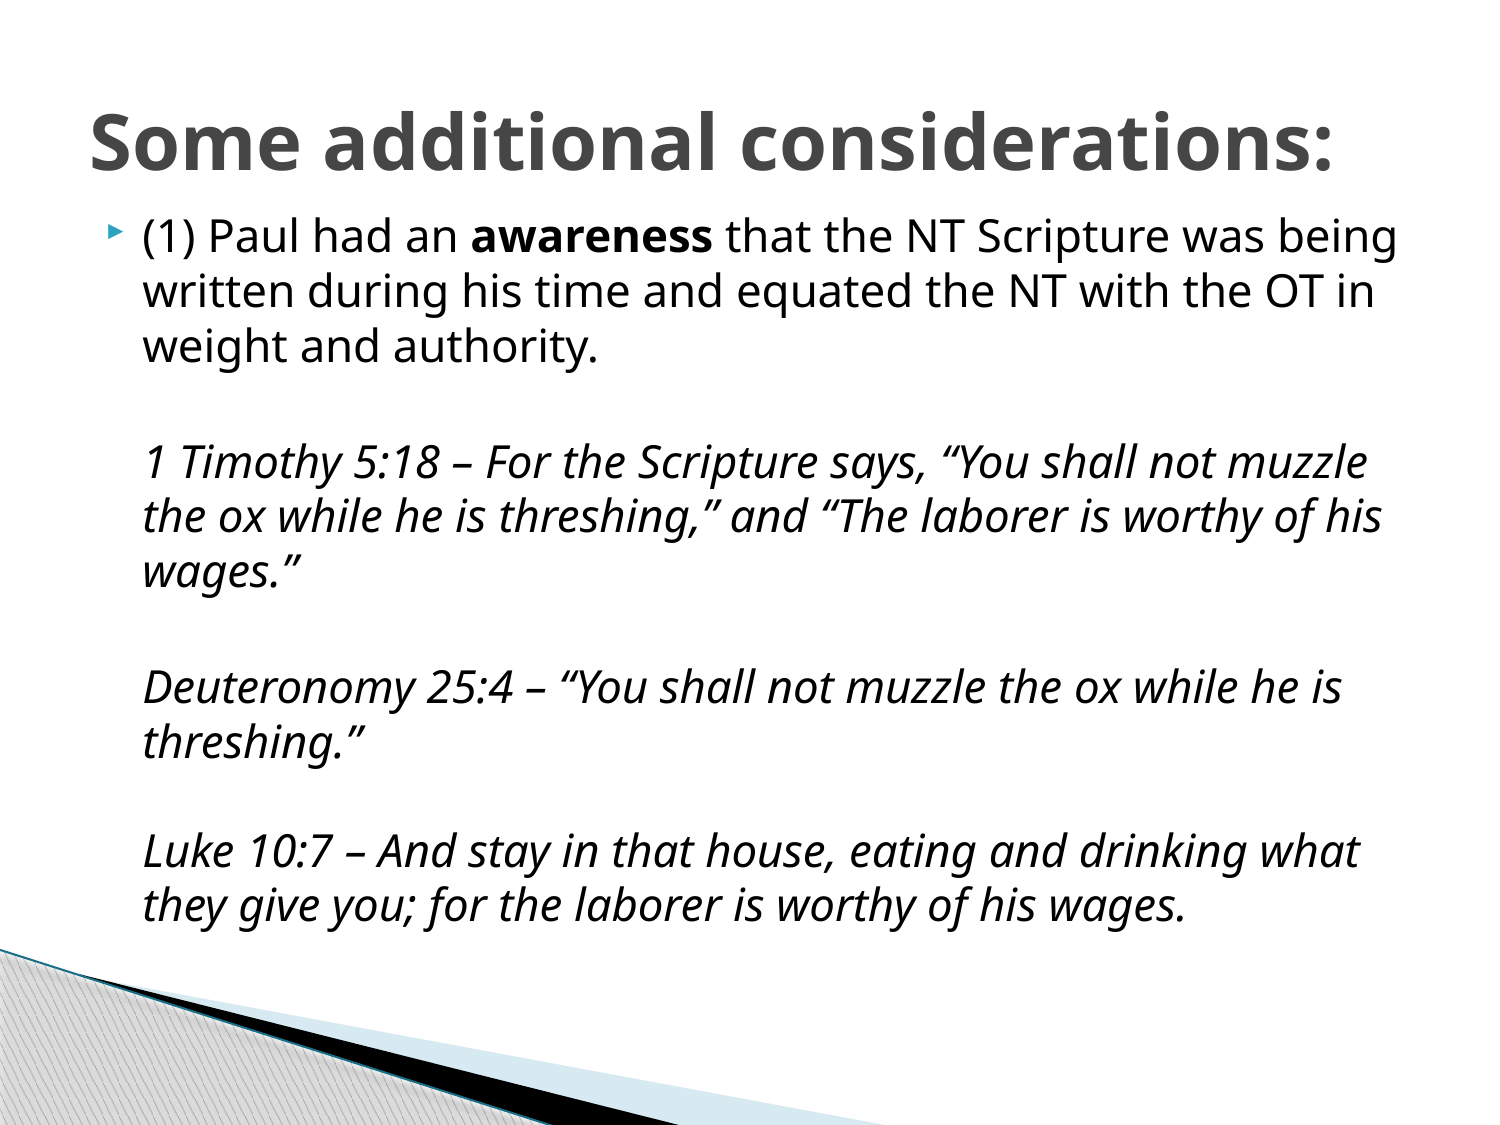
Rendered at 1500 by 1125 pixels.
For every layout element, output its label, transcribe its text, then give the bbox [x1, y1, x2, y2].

list (1) Paul had an awareness that the NT Scripture was being written during his time and equated the NT with the OT in weight and authority. 1 Timothy 5:18 – For the Scripture says, “You shall not muzzle the ox while he is threshing,” and “The laborer is worthy of his wages.” Deuteronomy 25:4 – “You shall not muzzle the ox while he is threshing.” Luke 10:7 – And stay in that house, eating and drinking what they give you; for the laborer is worthy of his wages. [75, 233, 1425, 943]
title Some additional considerations: [75, 45, 1425, 233]
